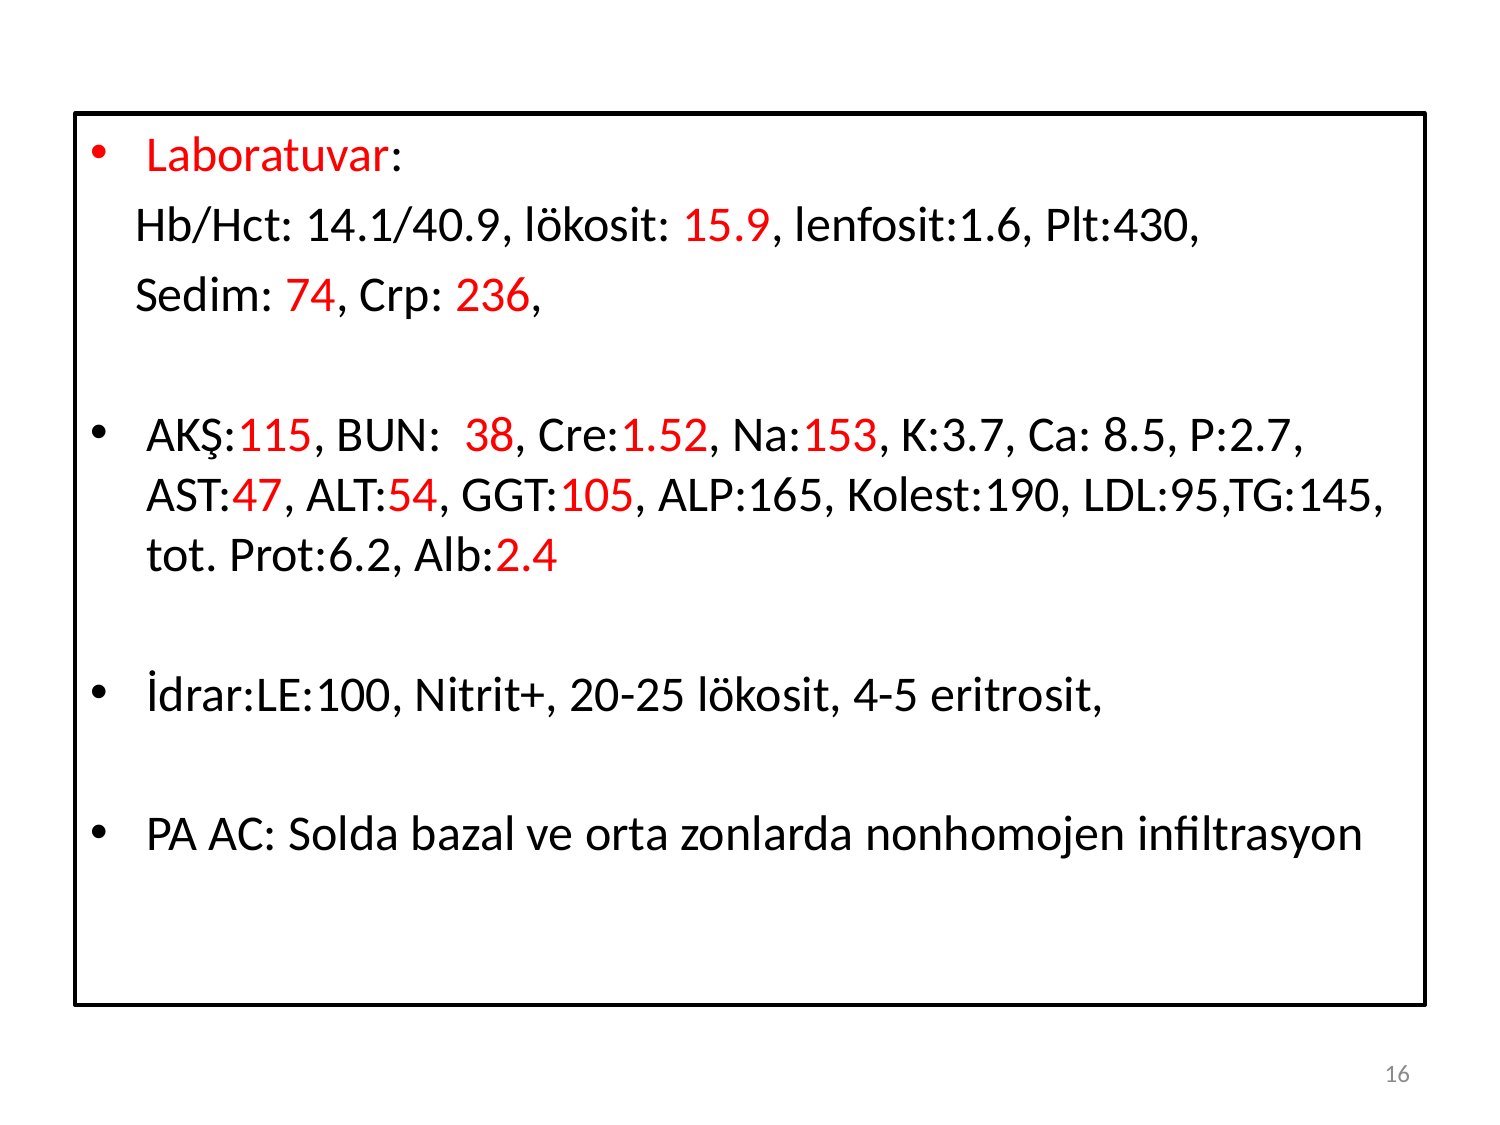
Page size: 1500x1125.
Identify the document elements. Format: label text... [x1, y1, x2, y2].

list Laboratuvar: Hb/Hct: 14.1/40.9, lökosit: 15.9, lenfosit:1.6, Plt:430, Sedim: 74, Crp: 236, AKŞ:115, BUN: 38, Cre:1.52, Na:153, K:3.7, Ca: 8.5, P:2.7, AST:47, ALT:54, GGT:105, ALP:165, Kolest:190, LDL:95,TG:145, tot. Prot:6.2, Alb:2.4 İdrar:LE:100, Nitrit+, 20-25 lökosit, 4-5 eritrosit, PA AC: Solda bazal ve orta zonlarda nonhomojen infiltrasyon [73, 111, 1427, 1007]
slide_number 16 [1074, 1042, 1425, 1103]
